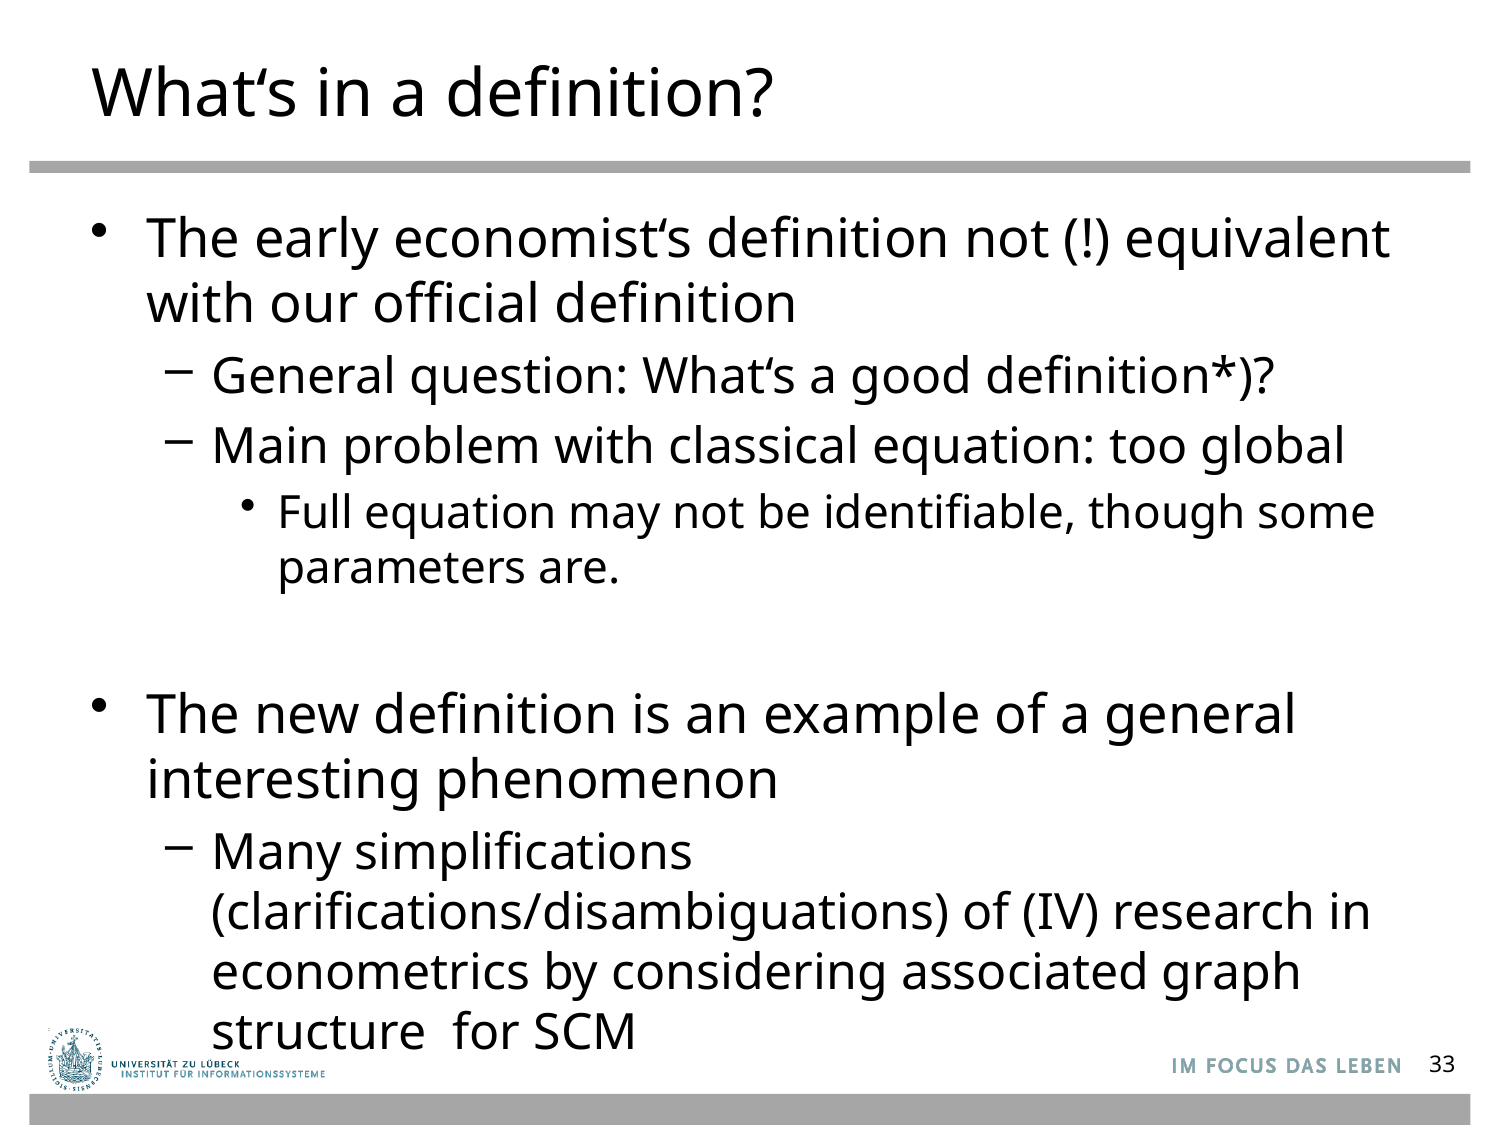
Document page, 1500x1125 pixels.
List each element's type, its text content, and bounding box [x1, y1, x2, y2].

list The early economist‘s definition not (!) equivalent with our official definition General question: What‘s a good definition*)? Main problem with classical equation: too global Full equation may not be identifiable, though some parameters are. The new definition is an example of a general interesting phenomenon Many simplifications (clarifications/disambiguations) of (IV) research in econometrics by considering associated graph structure for SCM [75, 196, 1425, 953]
picture [1173, 1058, 1305, 1073]
title What‘s in a definition? [76, 42, 1427, 126]
slide_number 33 [1305, 1050, 1471, 1083]
